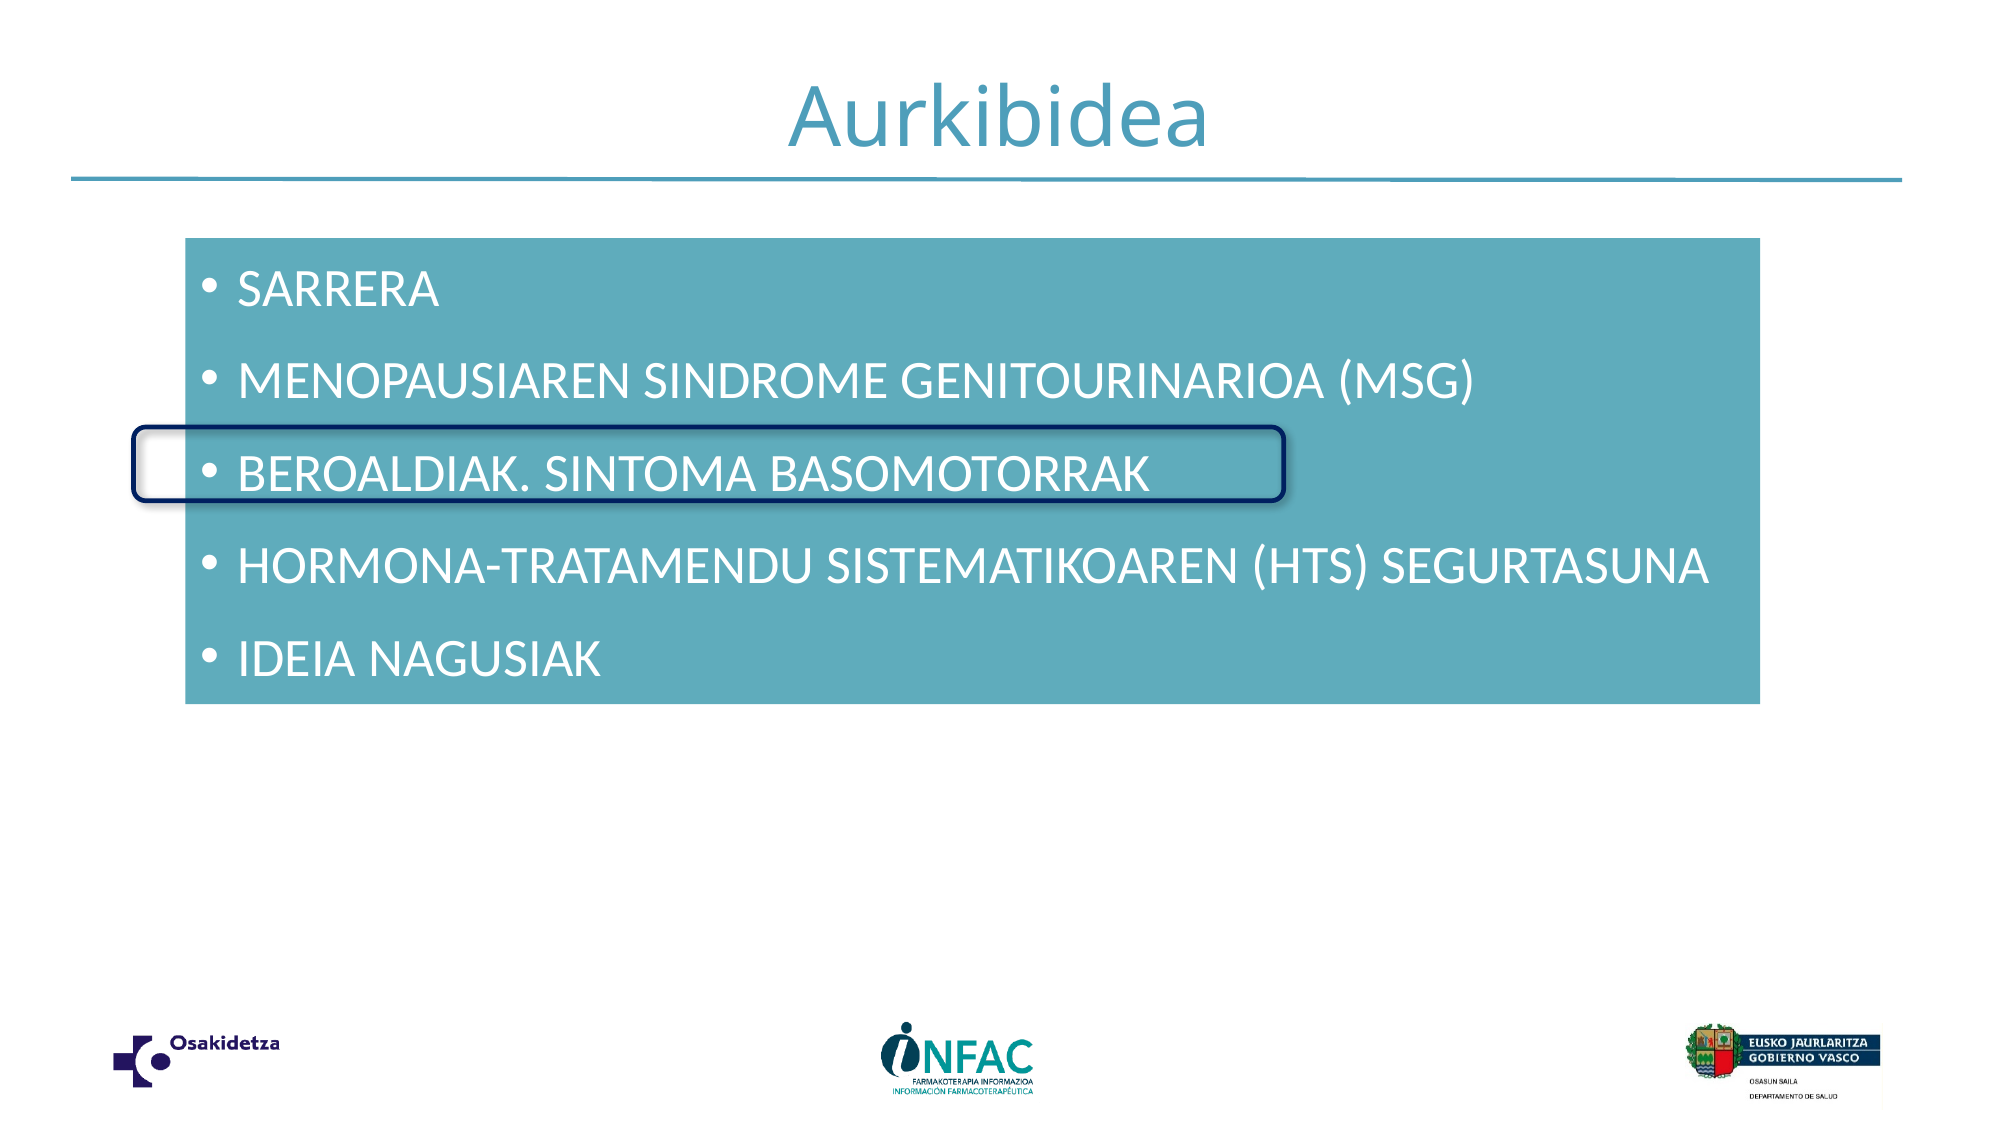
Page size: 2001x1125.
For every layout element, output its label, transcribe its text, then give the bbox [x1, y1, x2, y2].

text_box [101, 1014, 1883, 1110]
text_box SARRERA MENOPAUSIAREN SINDROME GENITOURINARIOA (MSG) BEROALDIAK. SINTOMA BASOMOTORRAK HORMONA-TRATAMENDU SISTEMATIKOAREN (HTS) SEGURTASUNA IDEIA NAGUSIAK [185, 238, 1761, 705]
text_box [132, 425, 1285, 502]
title Aurkibidea [137, 59, 1863, 177]
